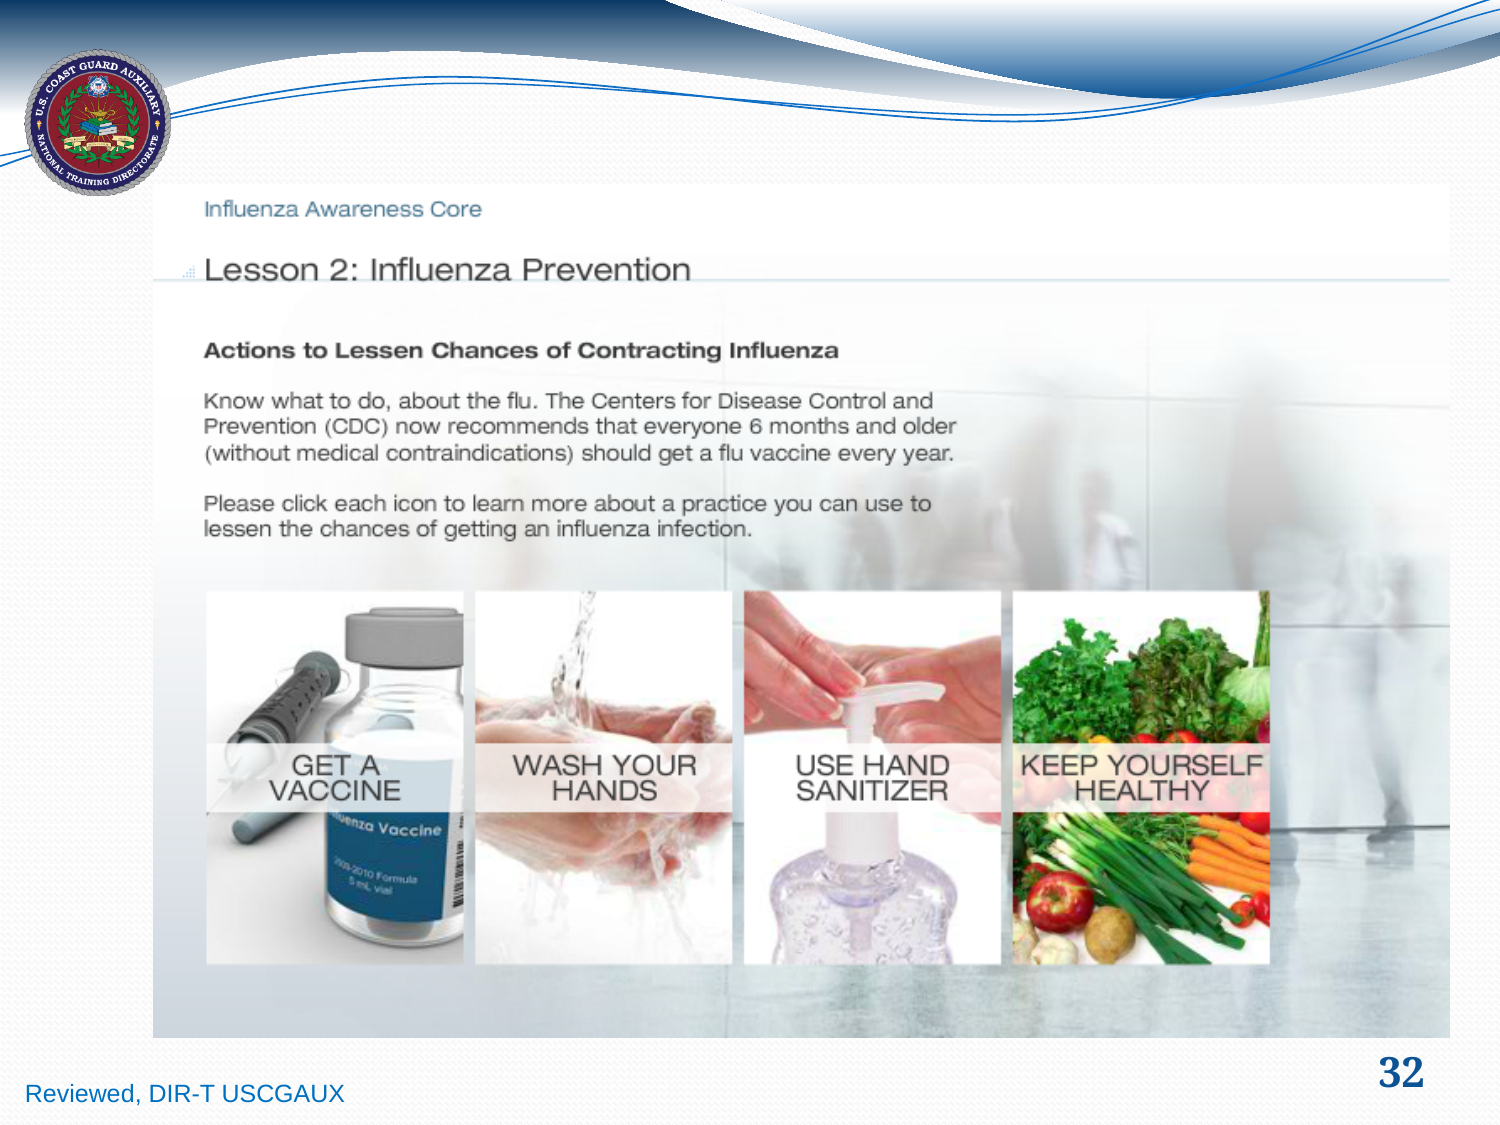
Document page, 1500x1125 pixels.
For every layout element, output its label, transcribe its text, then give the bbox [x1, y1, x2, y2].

slide_number 32 [1299, 1050, 1425, 1103]
picture [24, 49, 171, 196]
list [152, 185, 1451, 1038]
